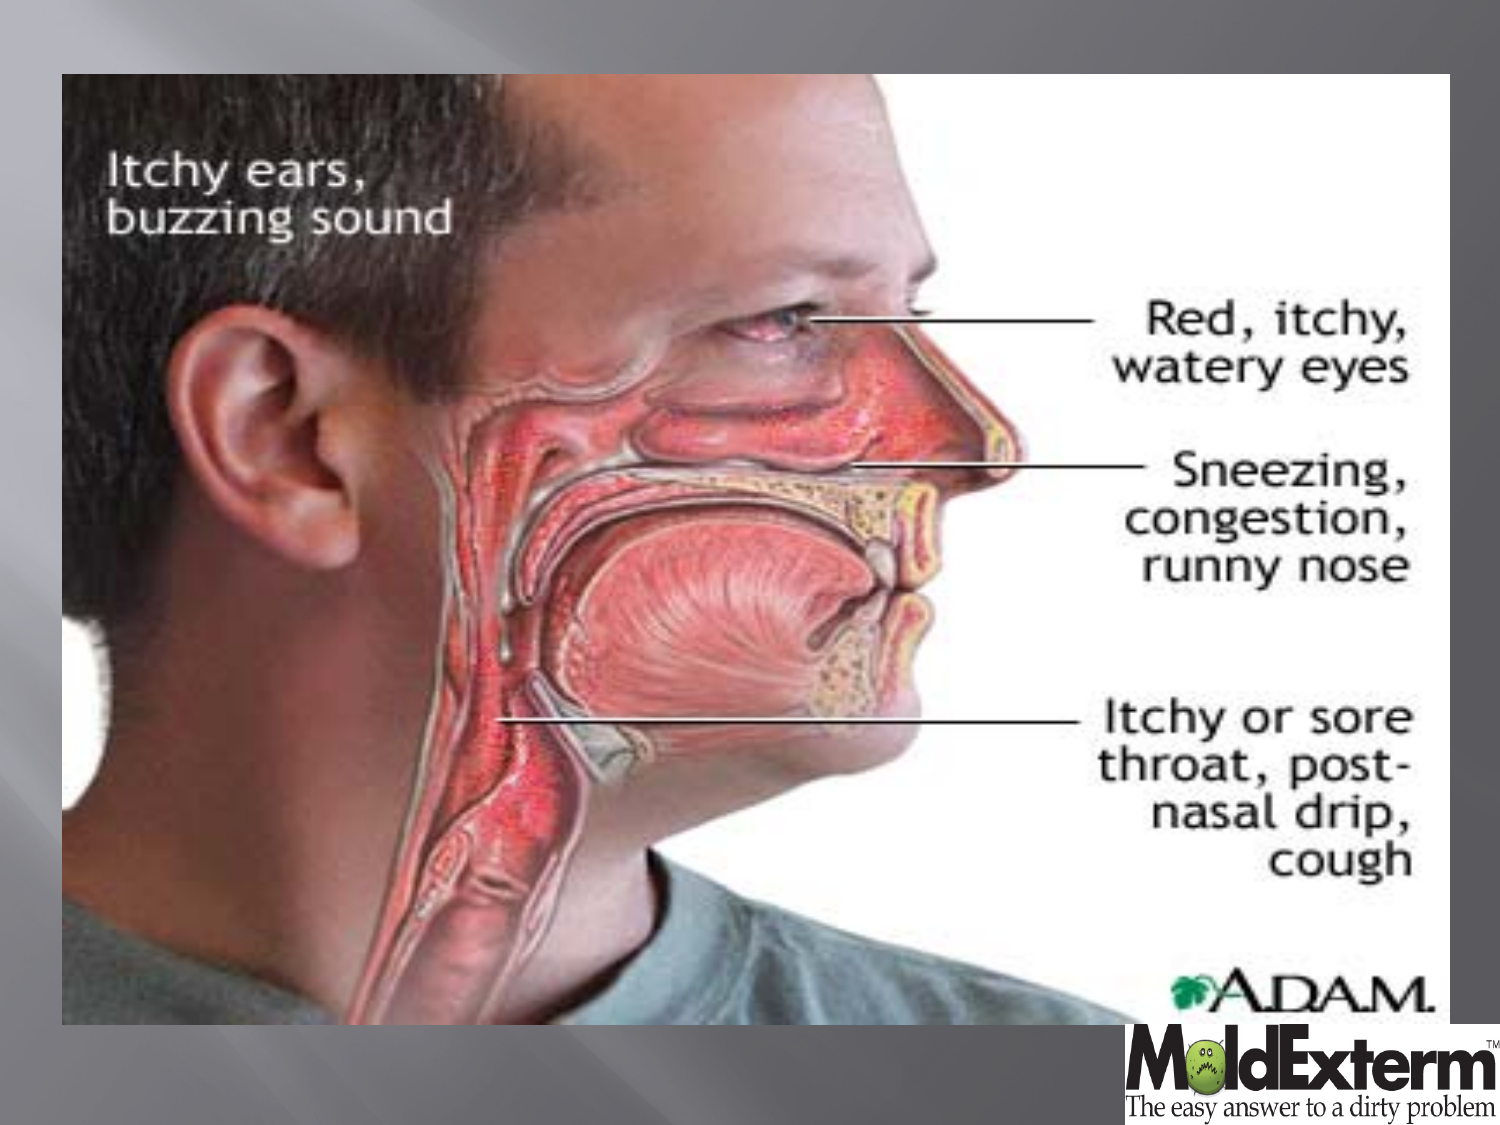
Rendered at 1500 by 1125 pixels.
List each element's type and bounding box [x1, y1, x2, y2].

picture [62, 74, 1500, 1125]
